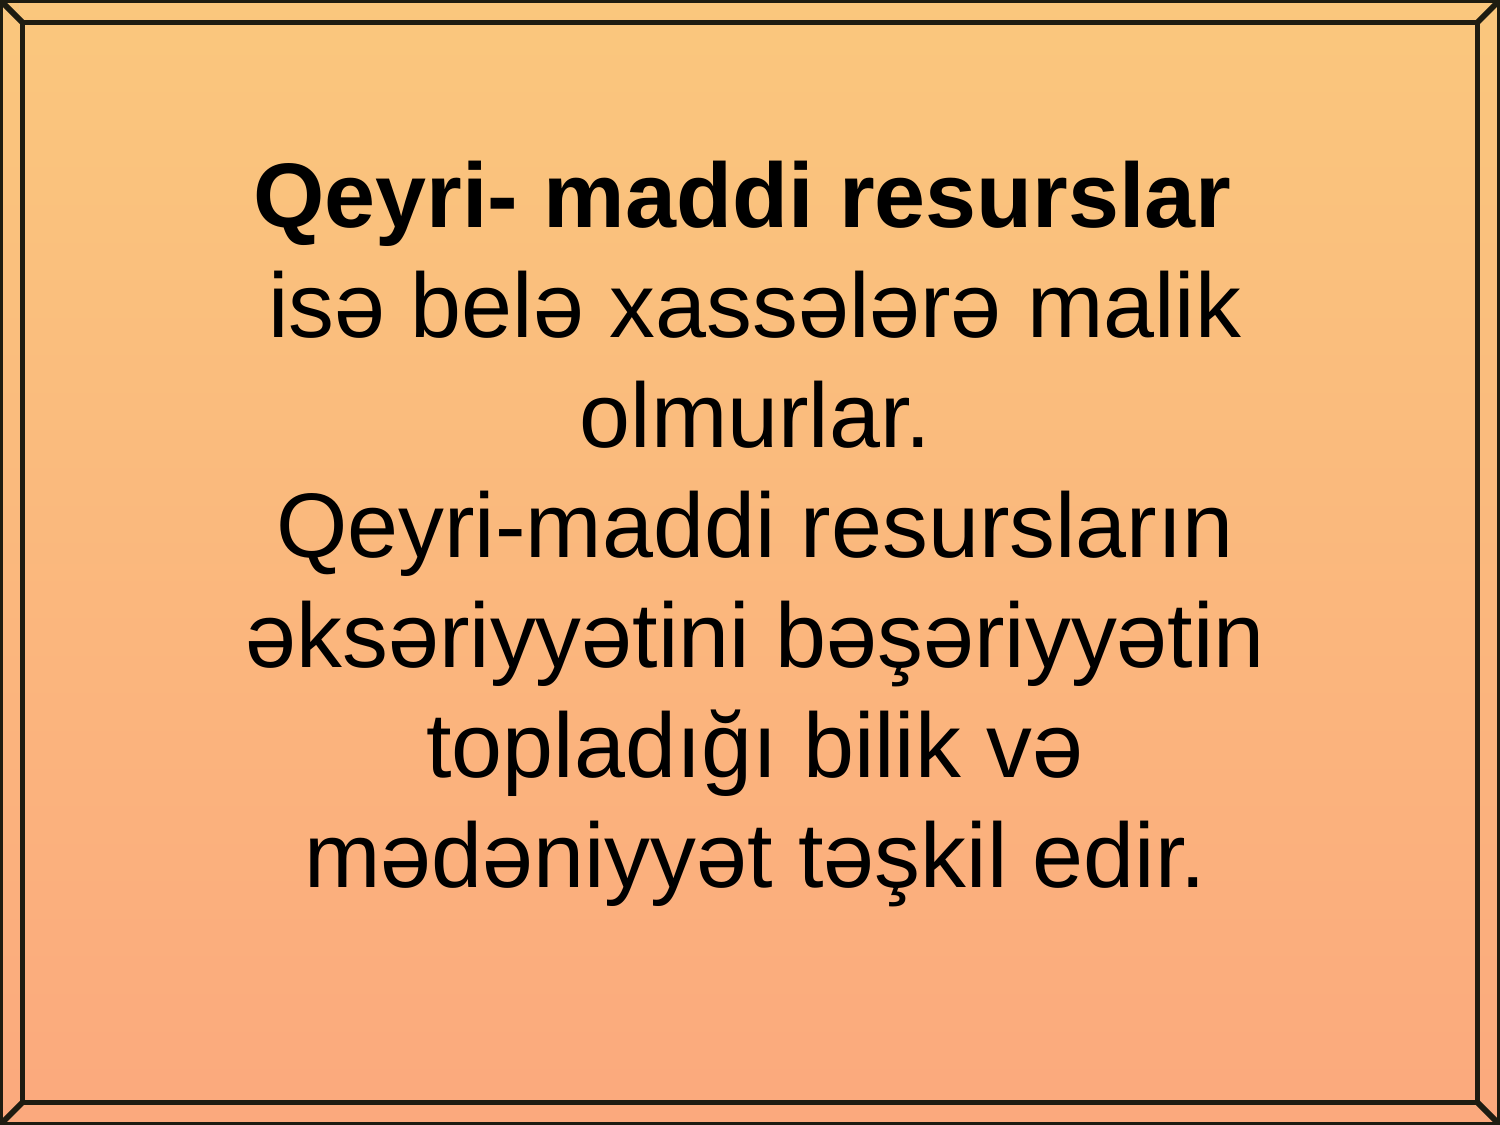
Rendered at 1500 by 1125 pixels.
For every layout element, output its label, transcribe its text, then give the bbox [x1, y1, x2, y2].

text_box Qeyri- maddi resurslar isə belə xassələrə malik olmurlar. Qeyri-maddi resursların əksəriyyətini bəşəriyyətin topladığı bilik və mədəniyyət təşkil edir. [222, 128, 1289, 914]
text_box [0, 0, 1500, 1125]
